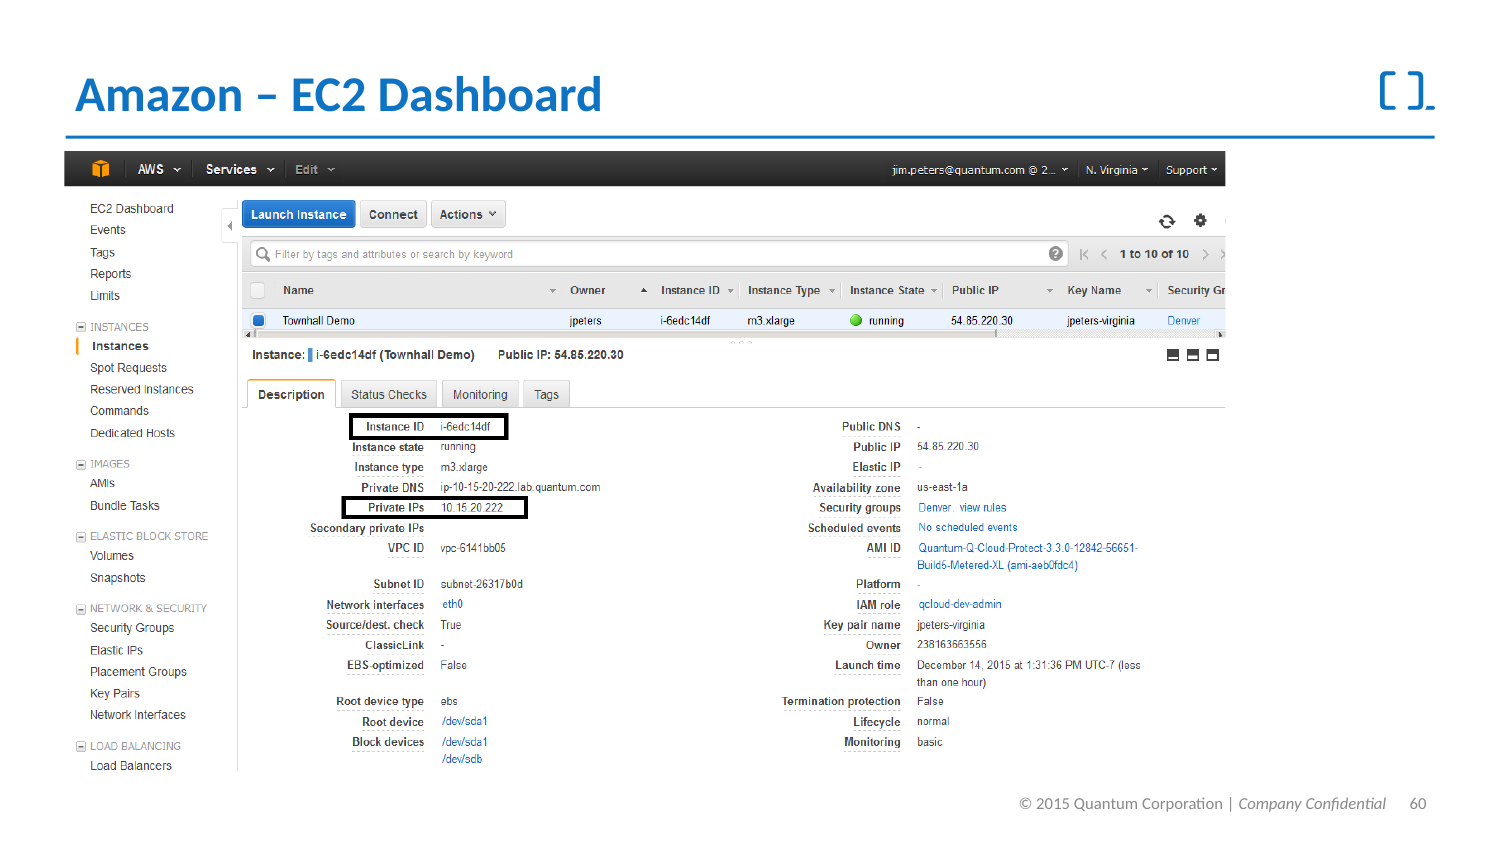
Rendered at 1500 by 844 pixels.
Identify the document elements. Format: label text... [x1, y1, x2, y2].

picture [64, 151, 1226, 772]
picture [1380, 71, 1435, 110]
title Amazon – EC2 Dashboard [60, 8, 1350, 122]
